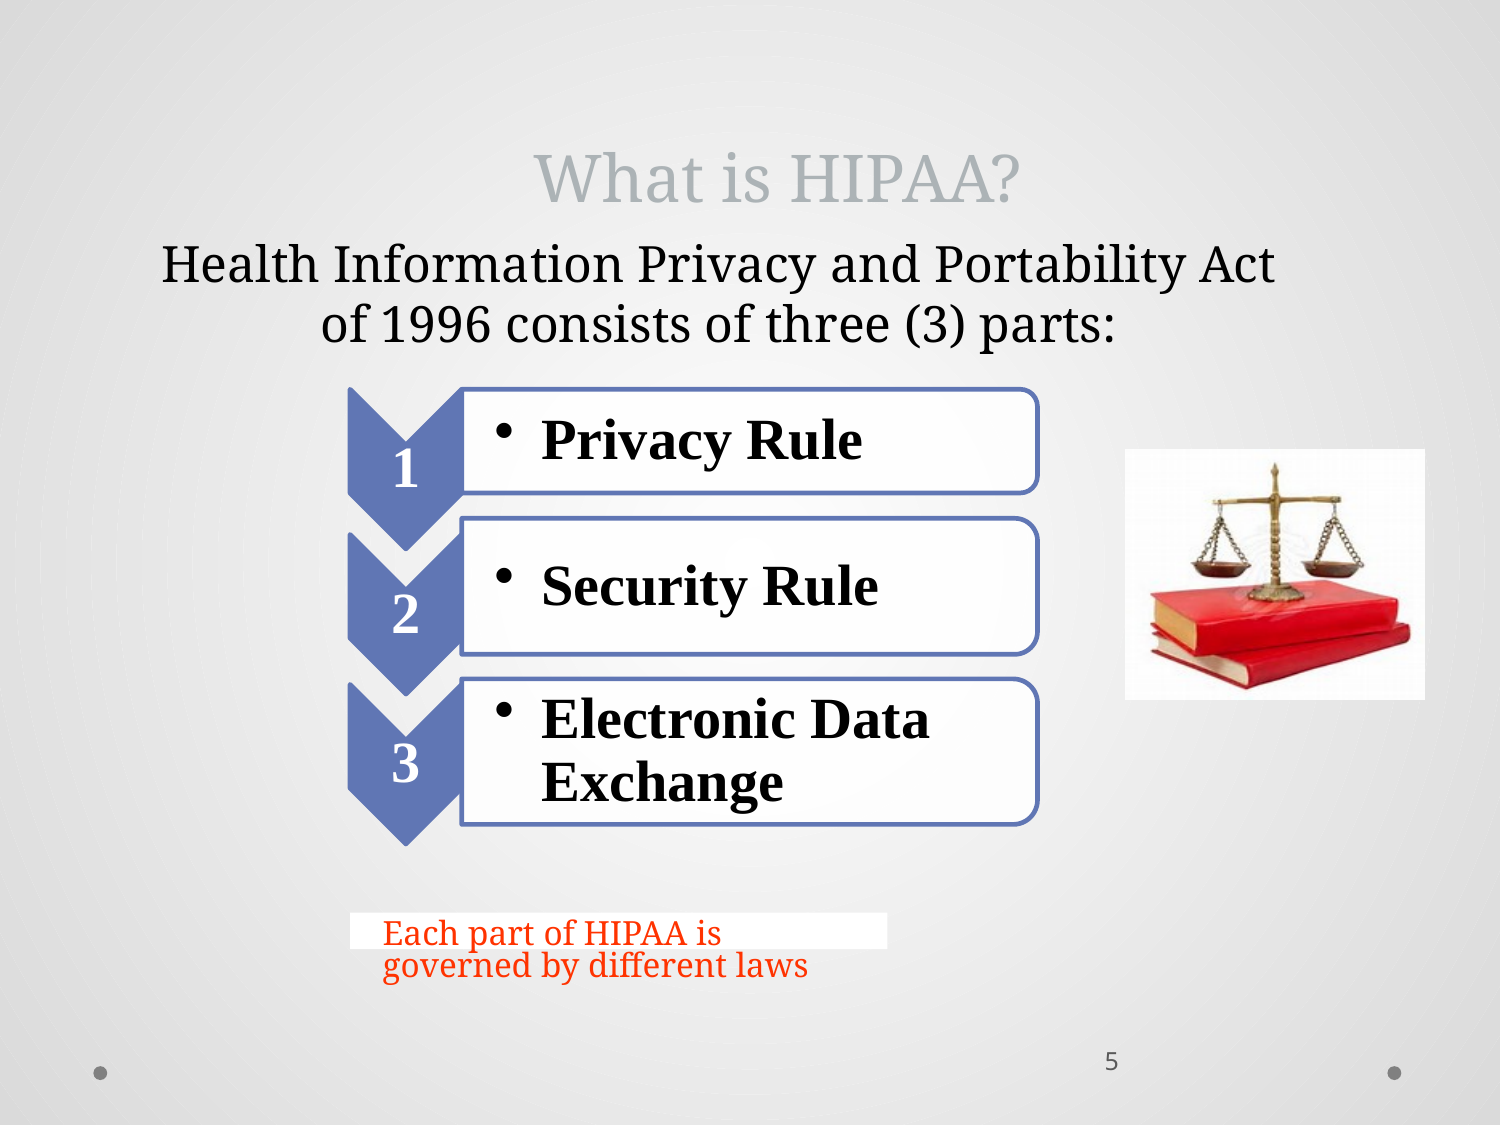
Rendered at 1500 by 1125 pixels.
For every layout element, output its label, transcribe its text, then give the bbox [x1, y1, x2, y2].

picture [1124, 449, 1426, 701]
title What is HIPAA? [324, 115, 1113, 224]
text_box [349, 387, 1038, 847]
text_box Health Information Privacy and Portability Act of 1996 consists of three (3) parts: [137, 224, 1300, 325]
slide_number 5 [1100, 1025, 1413, 1100]
list Each part of HIPAA is governed by different laws [350, 912, 888, 950]
